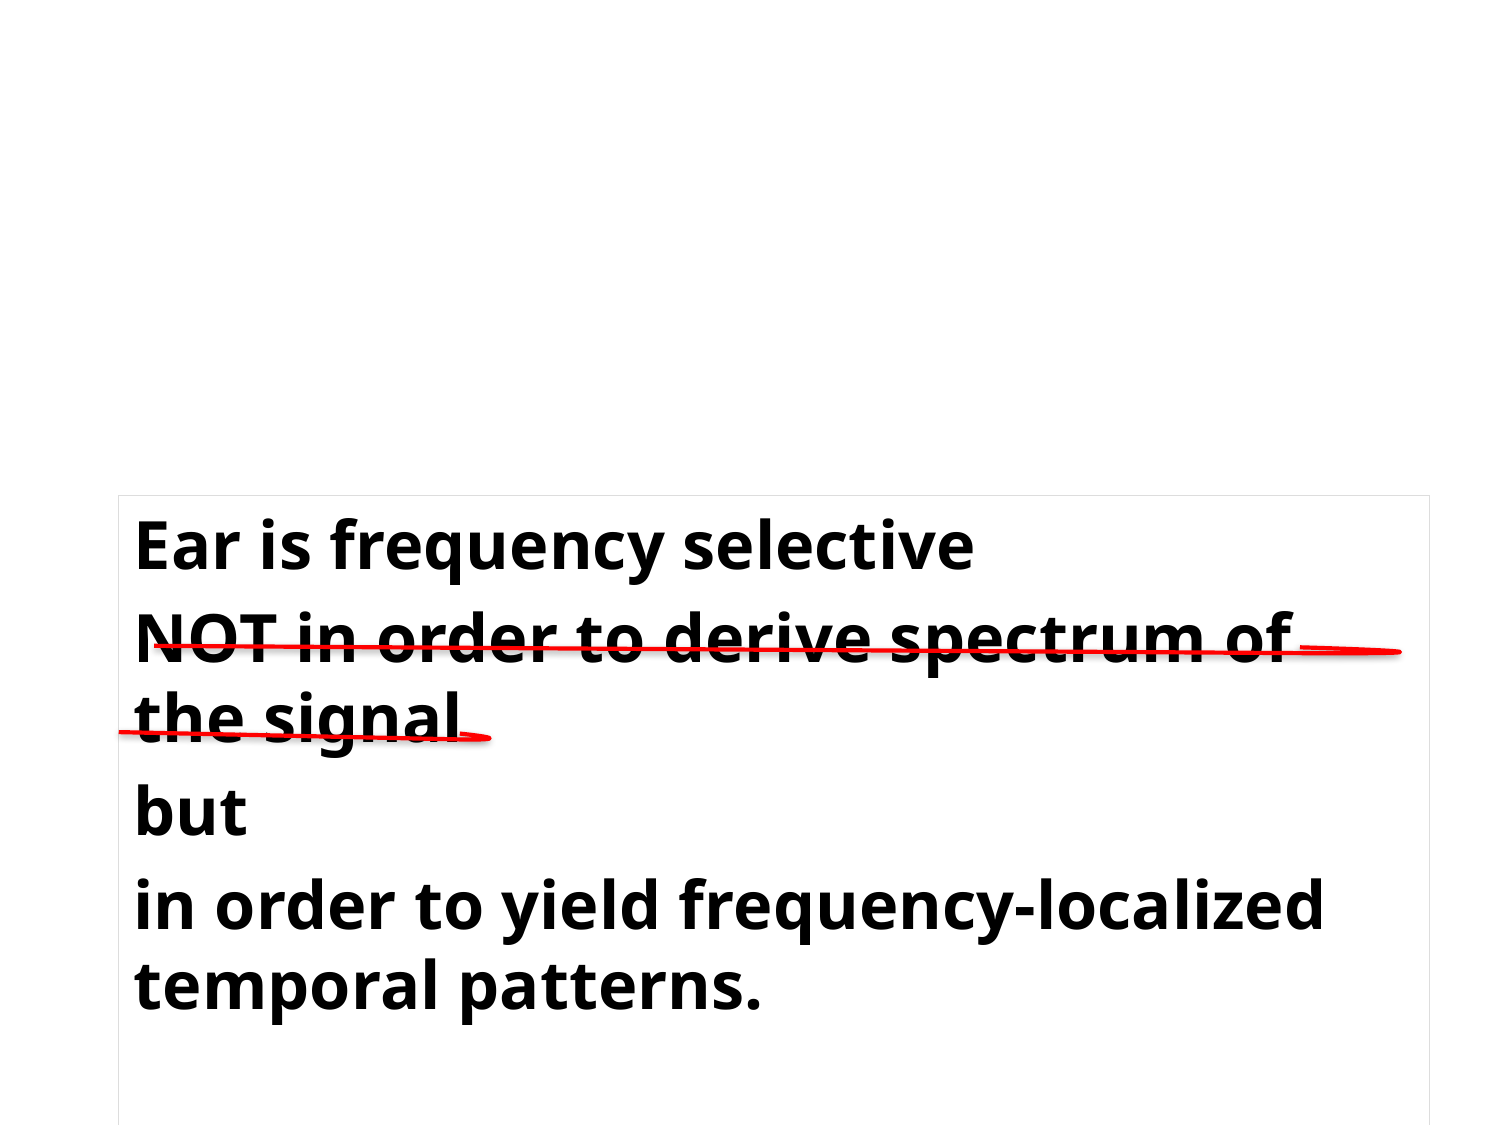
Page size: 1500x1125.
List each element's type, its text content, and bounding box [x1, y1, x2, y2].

list Ear is frequency selective NOT in order to derive spectrum of the signal but in order to yield frequency-localized temporal patterns. [118, 495, 1430, 1125]
text_box [154, 643, 1403, 656]
text_box [118, 730, 492, 742]
